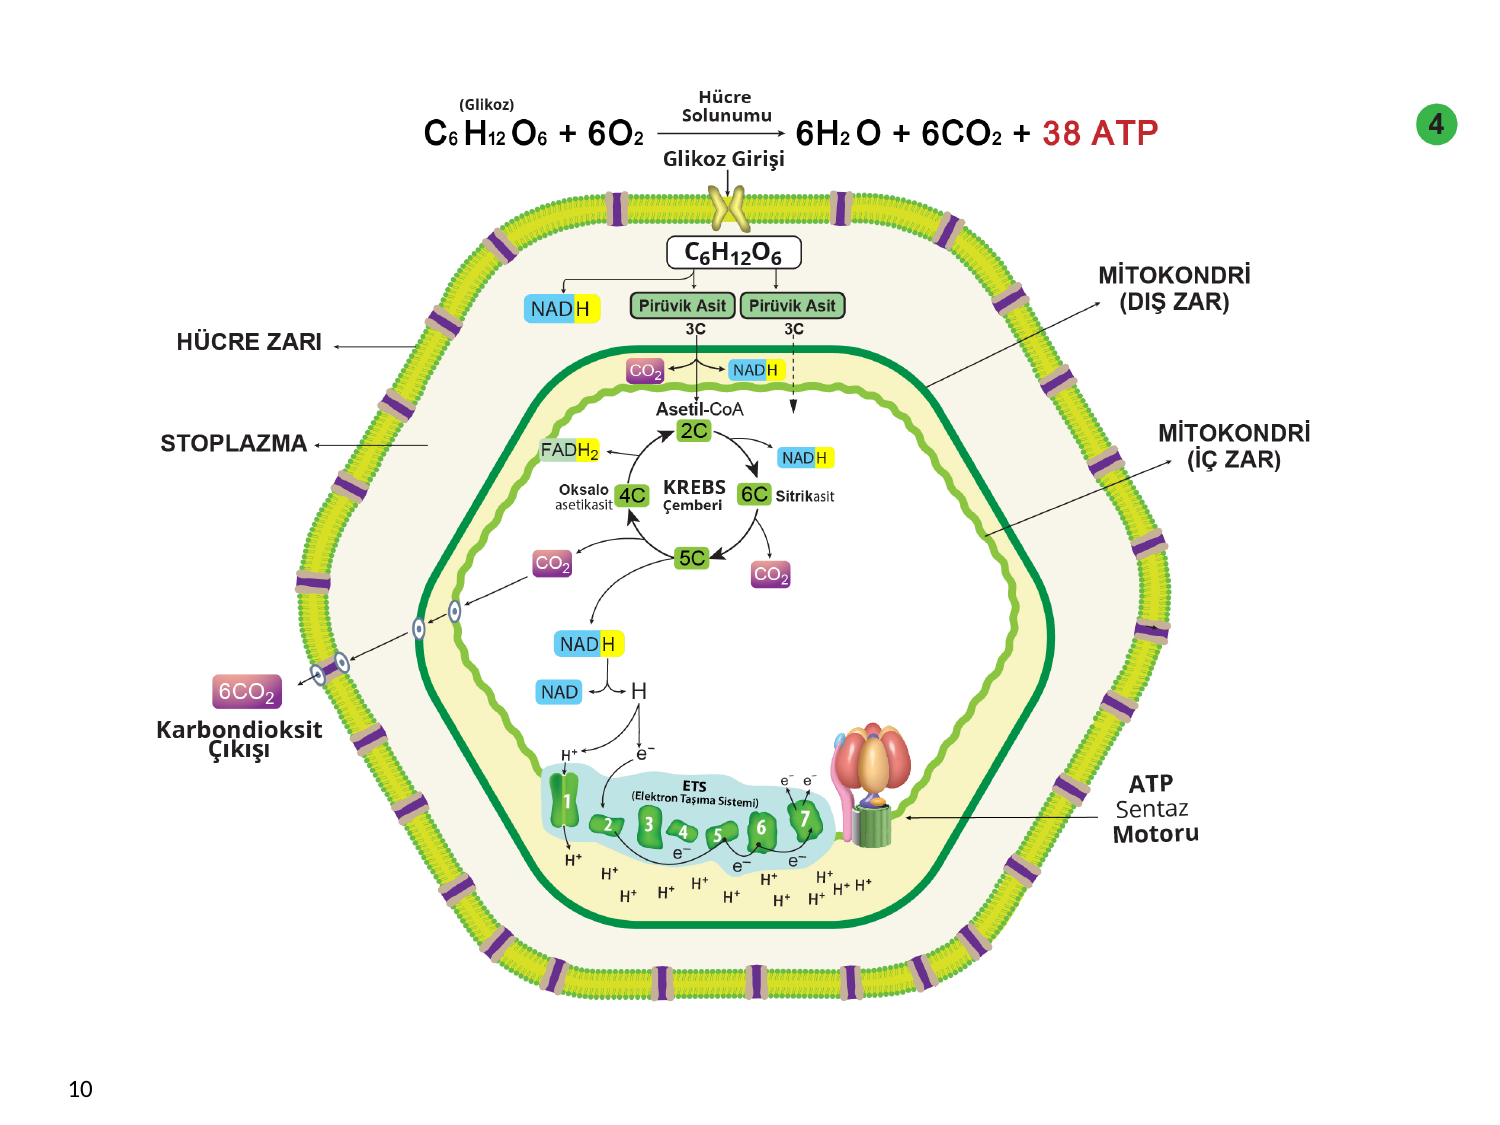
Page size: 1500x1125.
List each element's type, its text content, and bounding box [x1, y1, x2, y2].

picture [0, 78, 1497, 1044]
text_box 10 [52, 1065, 128, 1110]
